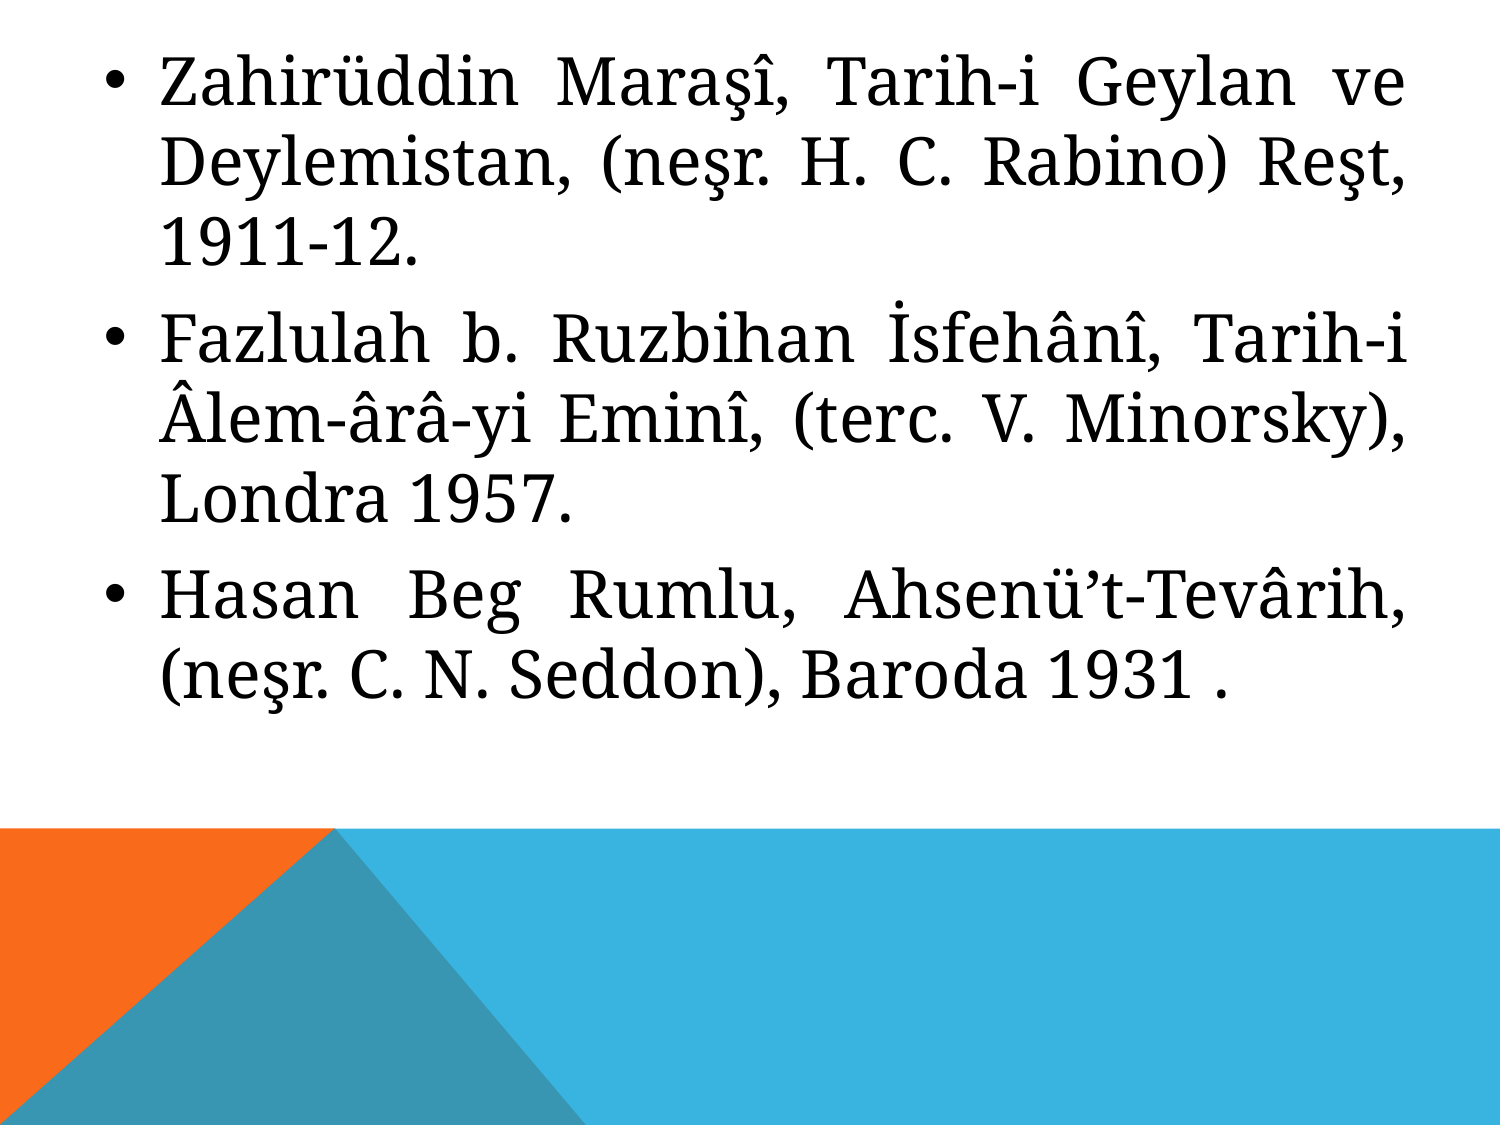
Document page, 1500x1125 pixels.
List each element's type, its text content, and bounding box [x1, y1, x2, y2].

list Zahirüddin Maraşî, Tarih-i Geylan ve Deylemistan, (neşr. H. C. Rabino) Reşt, 1911-12. Fazlulah b. Ruzbihan İsfehânî, Tarih-i Âlem-ârâ-yi Eminî, (terc. V. Minorsky), Londra 1957. Hasan Beg Rumlu, Ahsenü’t-Tevârih, (neşr. C. N. Seddon), Baroda 1931 . [88, 30, 1424, 799]
